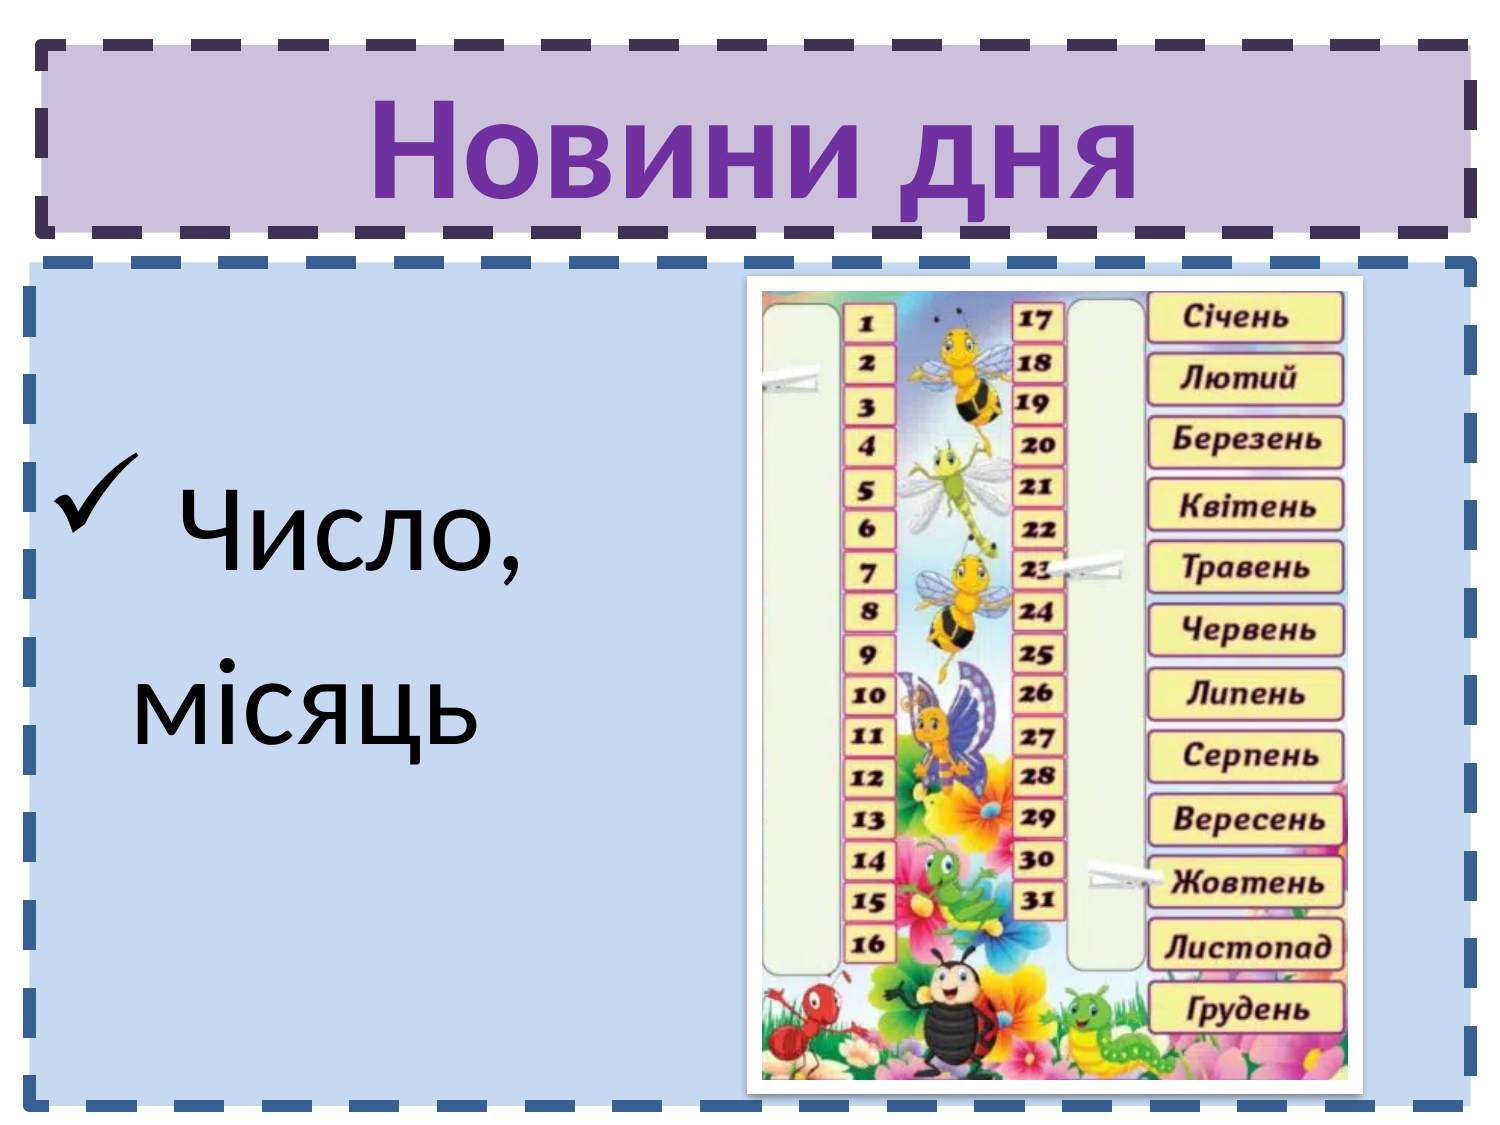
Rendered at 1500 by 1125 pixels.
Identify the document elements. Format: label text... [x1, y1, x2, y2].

list Число, місяць [29, 262, 1471, 1106]
title Новини дня [41, 45, 1471, 233]
picture [761, 290, 1349, 1081]
